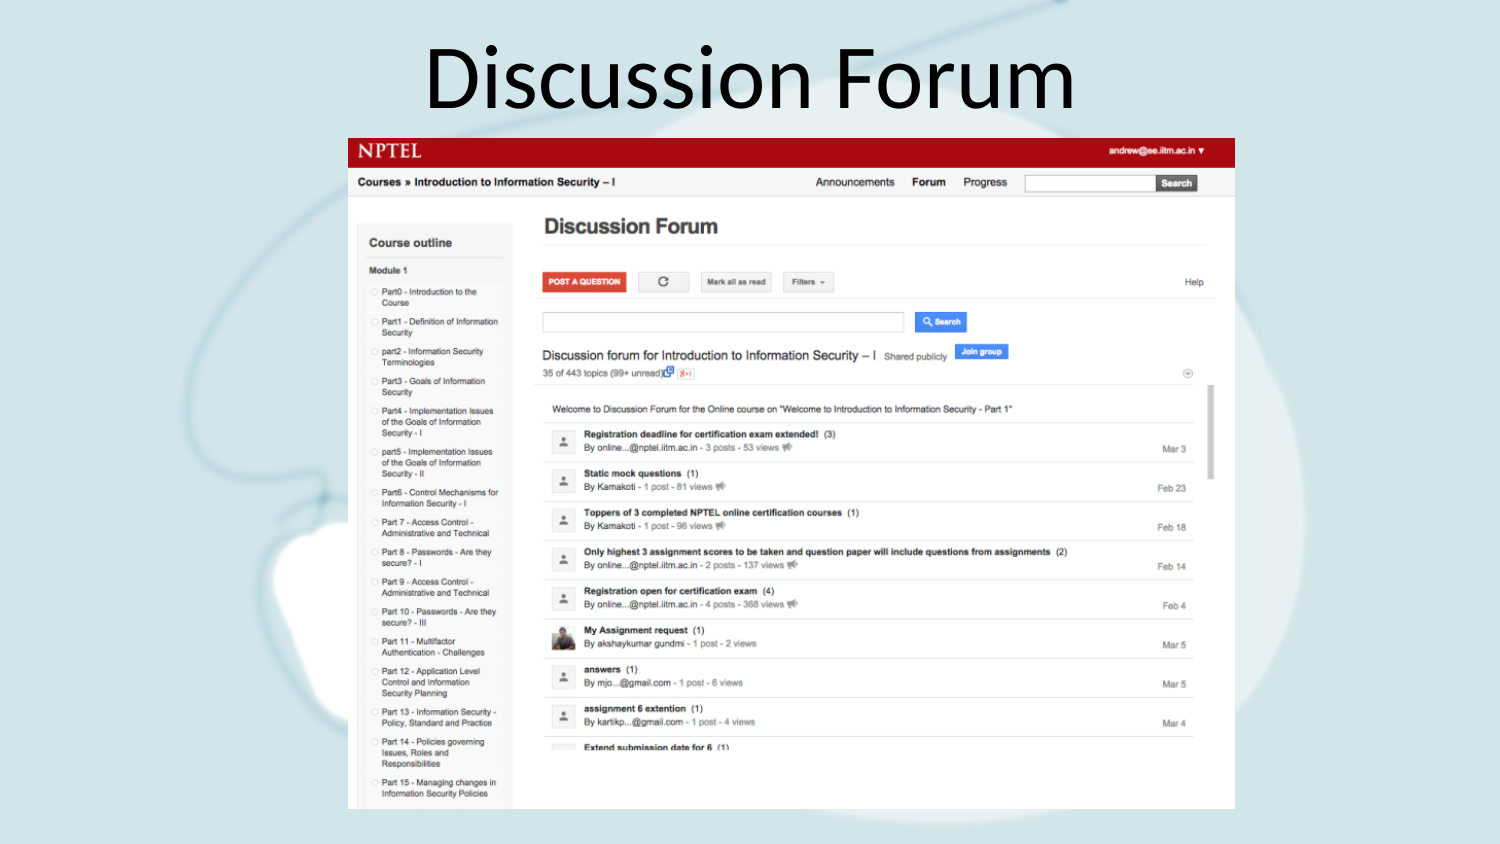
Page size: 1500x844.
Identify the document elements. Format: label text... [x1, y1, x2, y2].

title Discussion Forum [76, 1, 1427, 143]
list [348, 138, 1235, 809]
